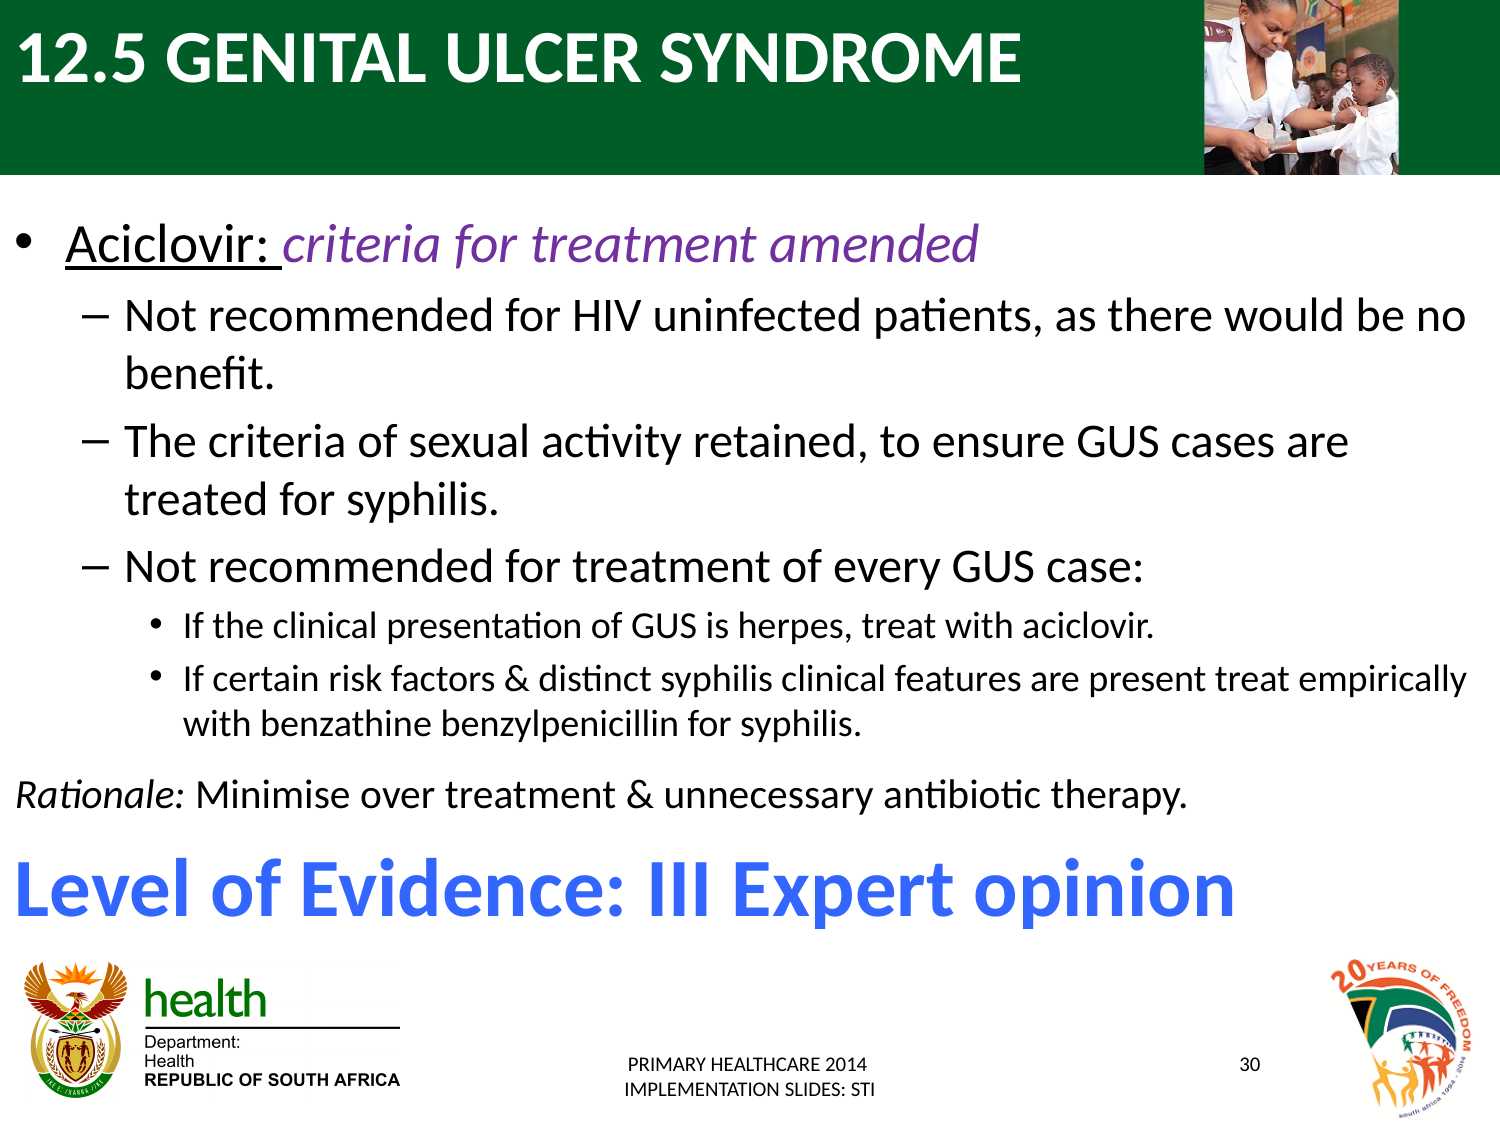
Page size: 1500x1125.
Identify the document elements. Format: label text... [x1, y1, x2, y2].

title 12.5 GENITAL ULCER SYNDROME [0, 0, 1425, 200]
list Aciclovir: criteria for treatment amended Not recommended for HIV uninfected patients, as there would be no benefit. The criteria of sexual activity retained, to ensure GUS cases are treated for syphilis. Not recommended for treatment of every GUS case: If the clinical presentation of GUS is herpes, treat with aciclovir. If certain risk factors & distinct syphilis clinical features are present treat empirically with benzathine benzylpenicillin for syphilis. Rationale: Minimise over treatment & unnecessary antibiotic therapy. Level of Evidence: III Expert opinion [0, 200, 1500, 943]
slide_number 30 [1074, 1042, 1425, 1103]
footer PRIMARY HEALTHCARE 2014 IMPLEMENTATION SLIDES: STI [512, 1042, 988, 1103]
picture [1324, 953, 1477, 1125]
picture [24, 962, 400, 1098]
